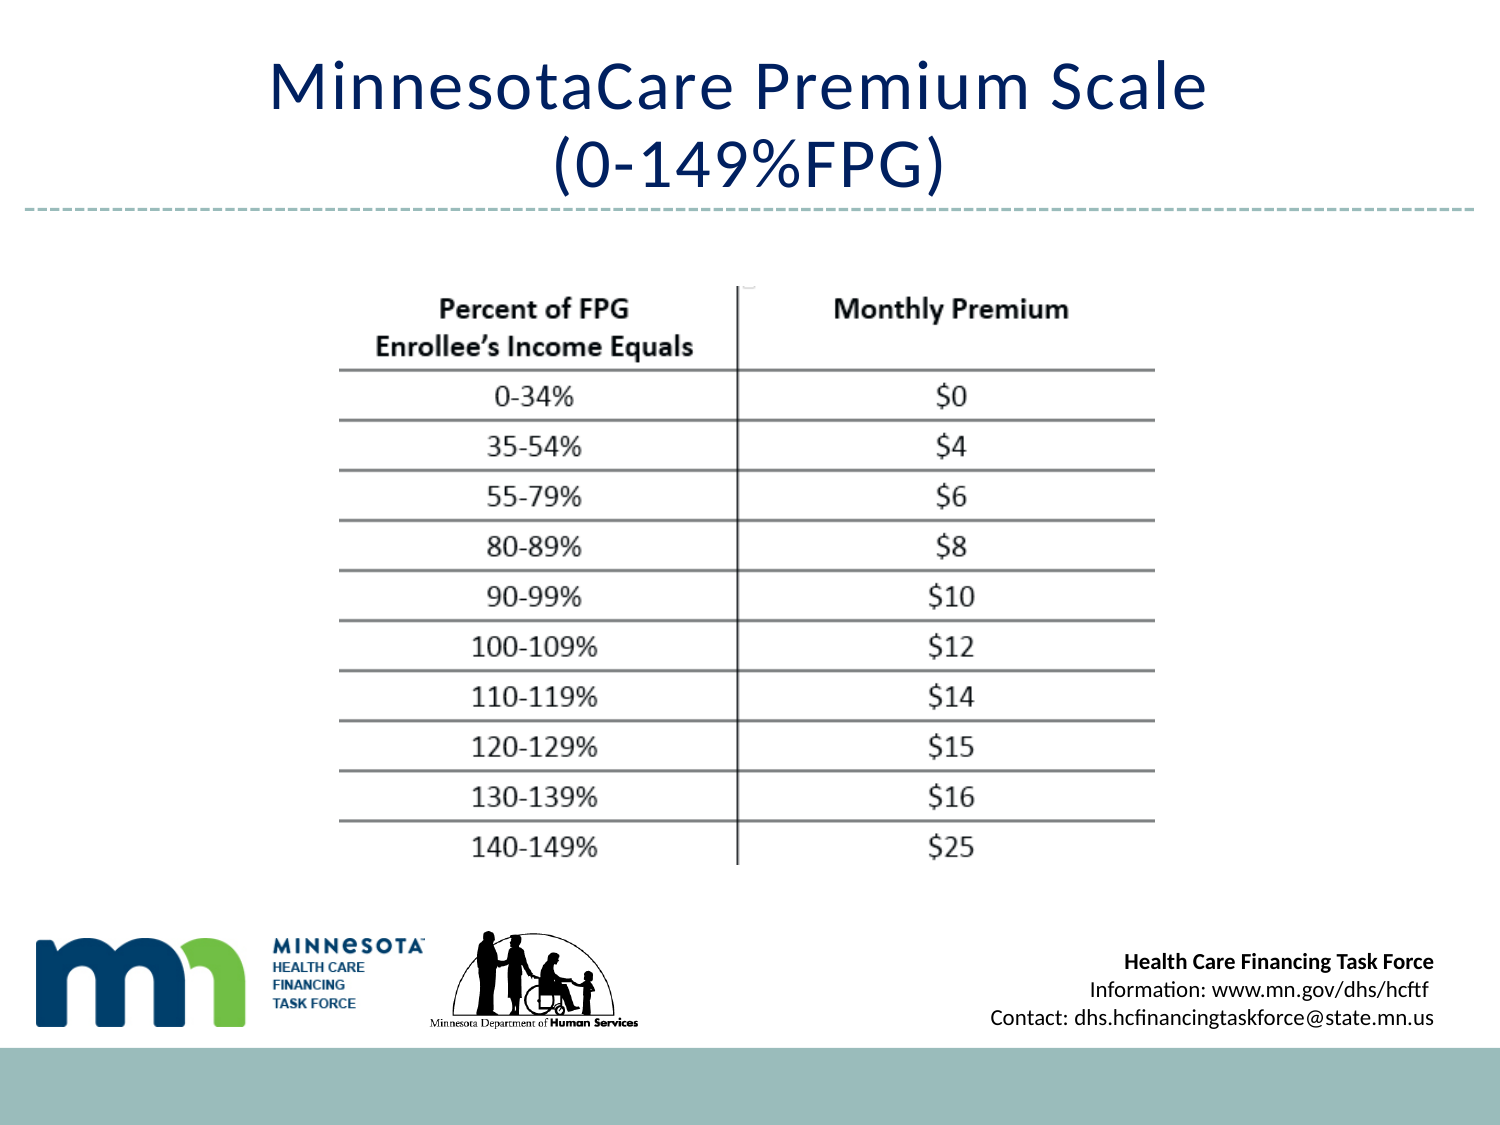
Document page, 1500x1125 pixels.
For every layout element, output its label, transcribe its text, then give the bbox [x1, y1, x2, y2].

picture [36, 938, 425, 1027]
picture [429, 930, 638, 1029]
title MinnesotaCare Premium Scale (0-149%FPG) [49, 37, 1450, 210]
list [339, 285, 1155, 865]
